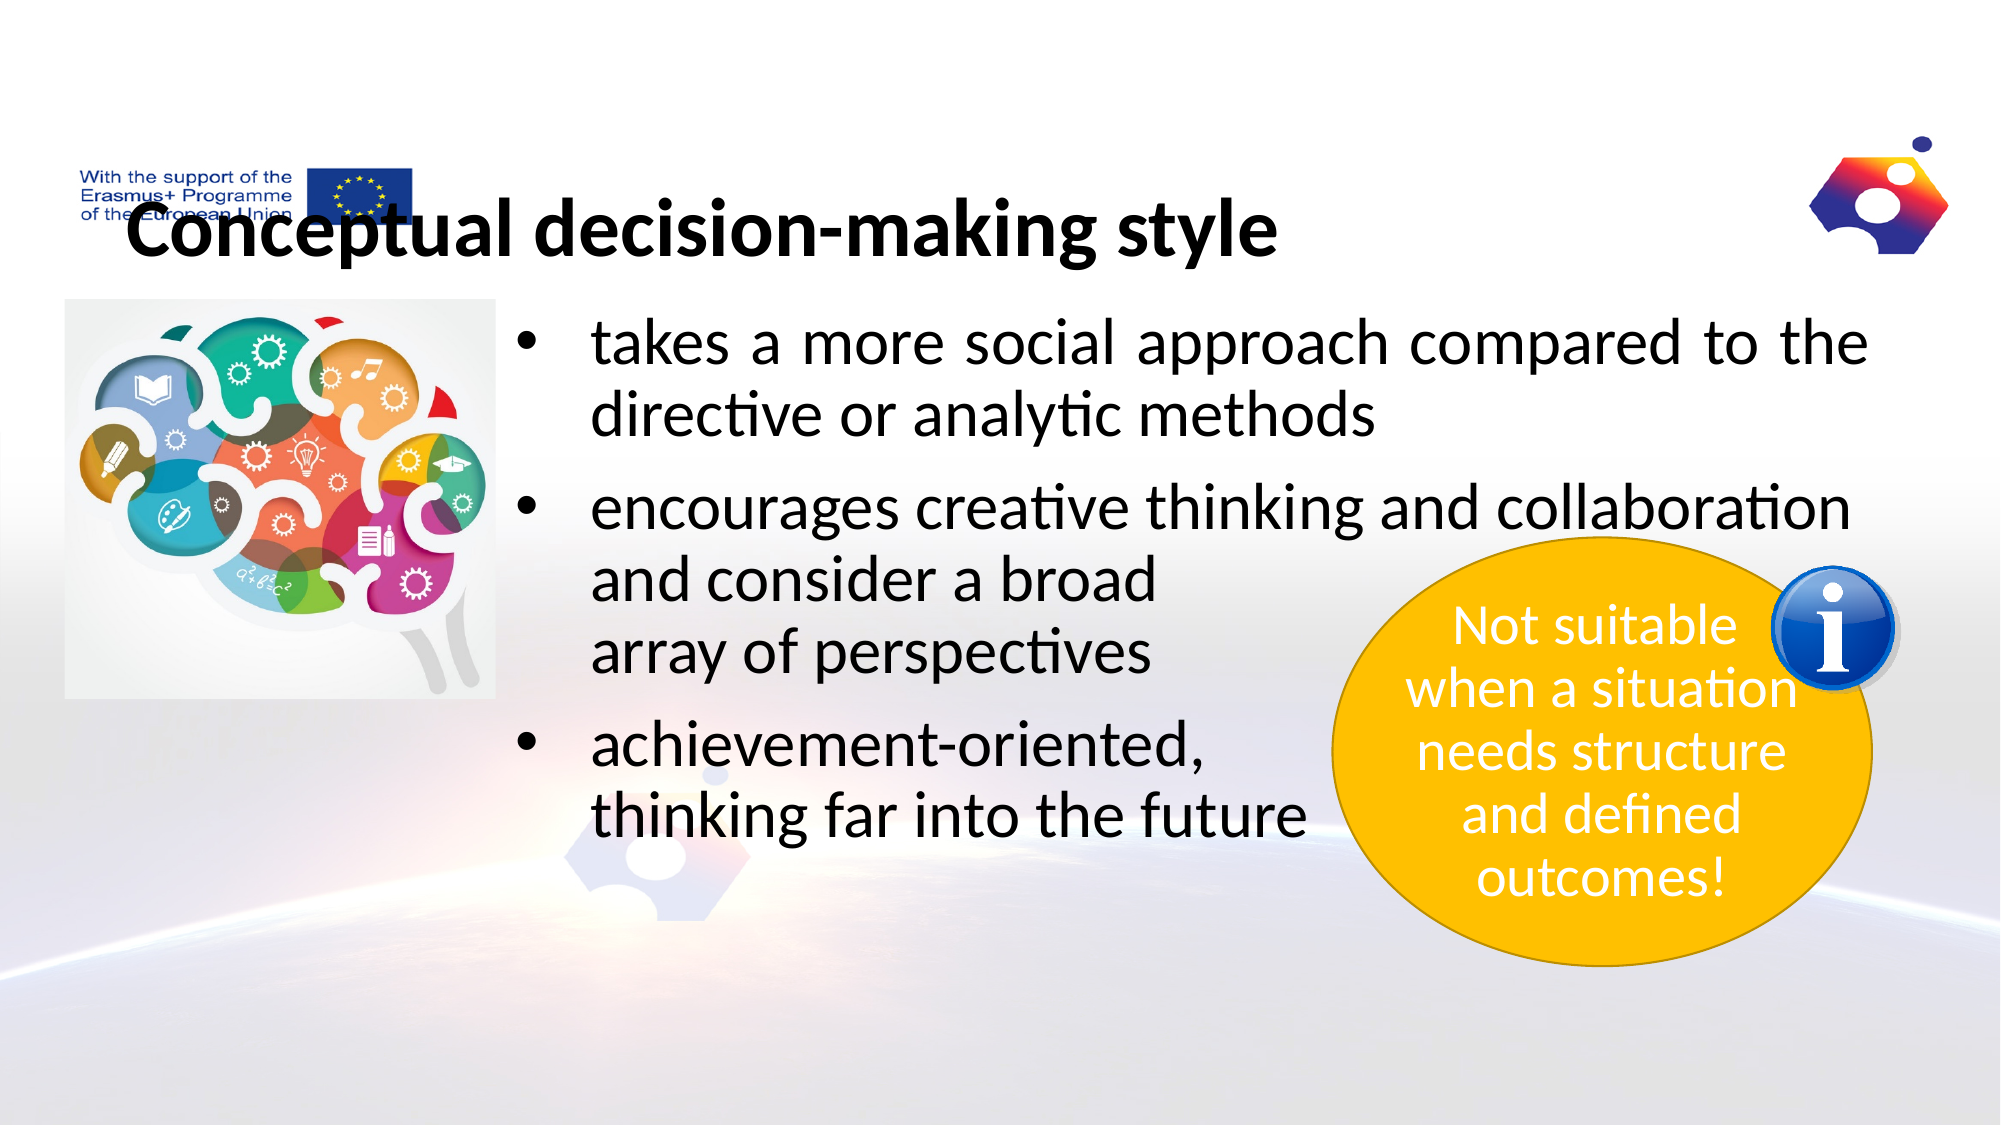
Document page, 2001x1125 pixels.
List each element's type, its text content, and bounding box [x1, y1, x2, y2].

picture [0, 0, 2001, 1125]
subtitle takes a more social approach compared to the directive or analytic methods encourages creative thinking and collaboration and consider a broad array of perspectives achievement-oriented, thinking far into the future [500, 299, 1887, 729]
title Conceptual decision-making style [111, 177, 1611, 283]
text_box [1332, 537, 1872, 967]
